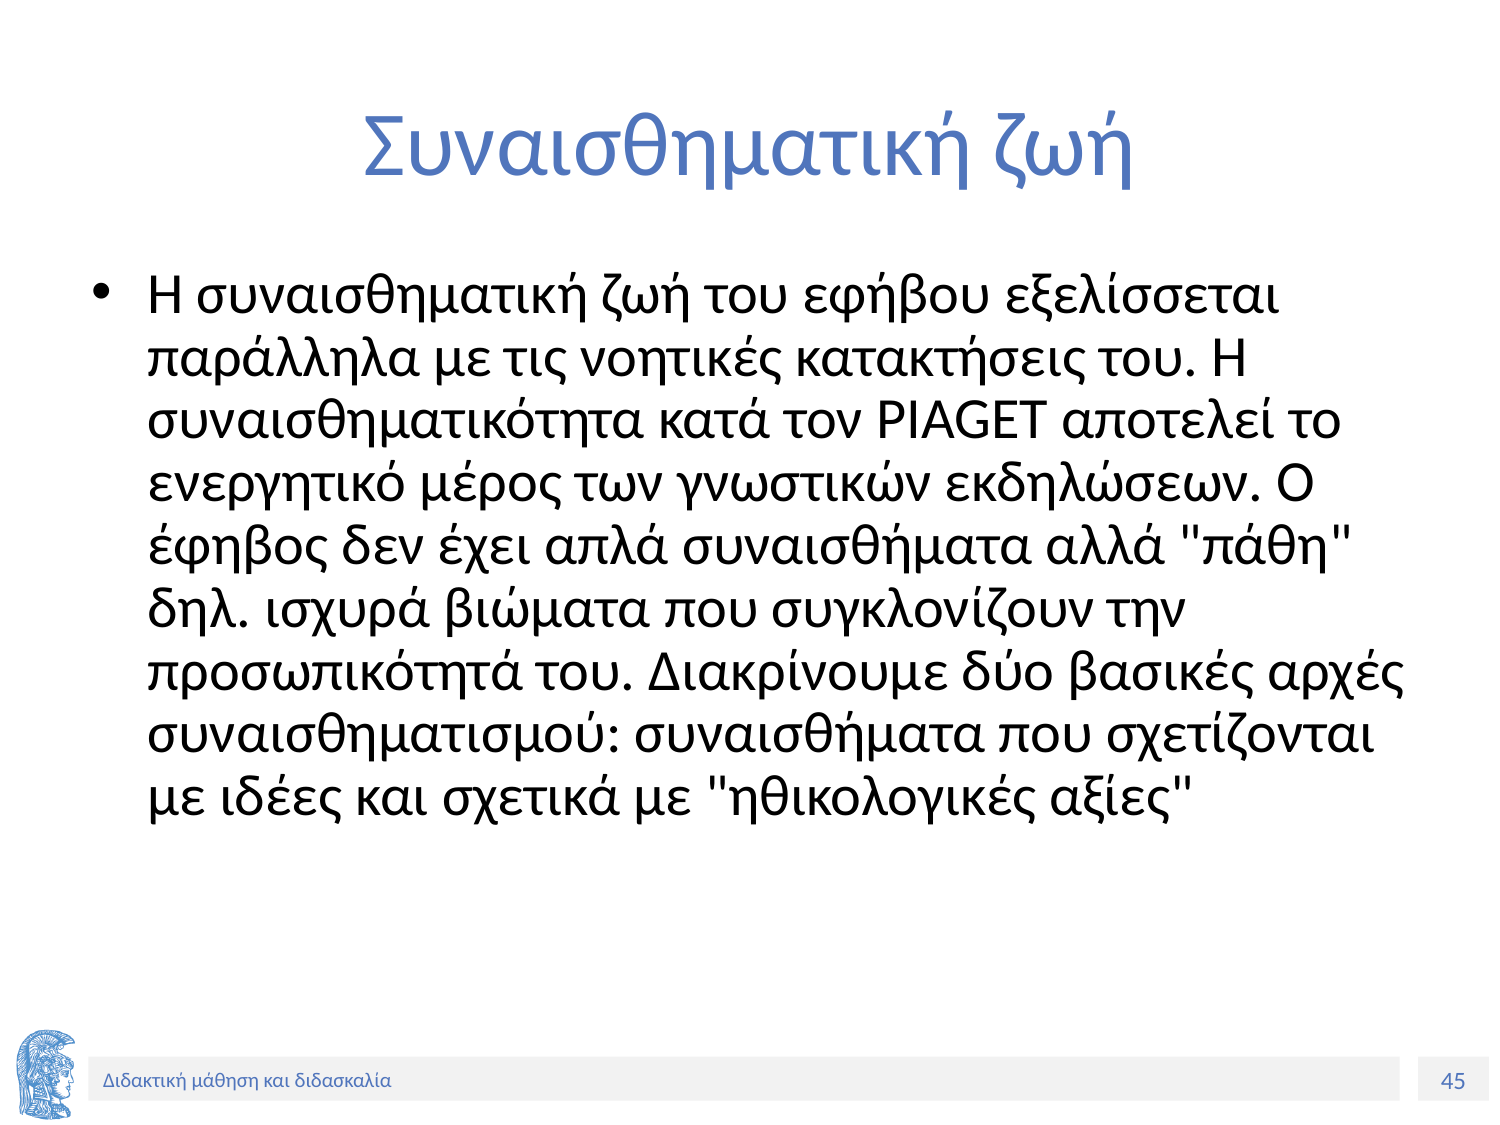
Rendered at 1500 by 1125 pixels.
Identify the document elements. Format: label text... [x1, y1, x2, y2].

list Η συναισθηματική ζωή του εφήβου εξελίσσεται παράλληλα με τις νοητικές κατακτήσεις του. Η συναισθηματικότητα κατά τον PIAGET αποτελεί το ενεργητικό μέρος των γνωστικών εκδηλώσεων. Ο έφηβος δεν έχει απλά συναισθήματα αλλά "πάθη" δηλ. ισχυρά βιώματα που συγκλονίζουν την προσωπικότητά του. Διακρίνουμε δύο βασικές αρχές συναισθηματισμού: συναισθήματα που σχετίζονται με ιδέες και σχετικά με "ηθικολογικές αξίες" [76, 255, 1427, 998]
picture [9, 1026, 81, 1120]
title Συναισθηματική ζωή [75, 45, 1425, 233]
